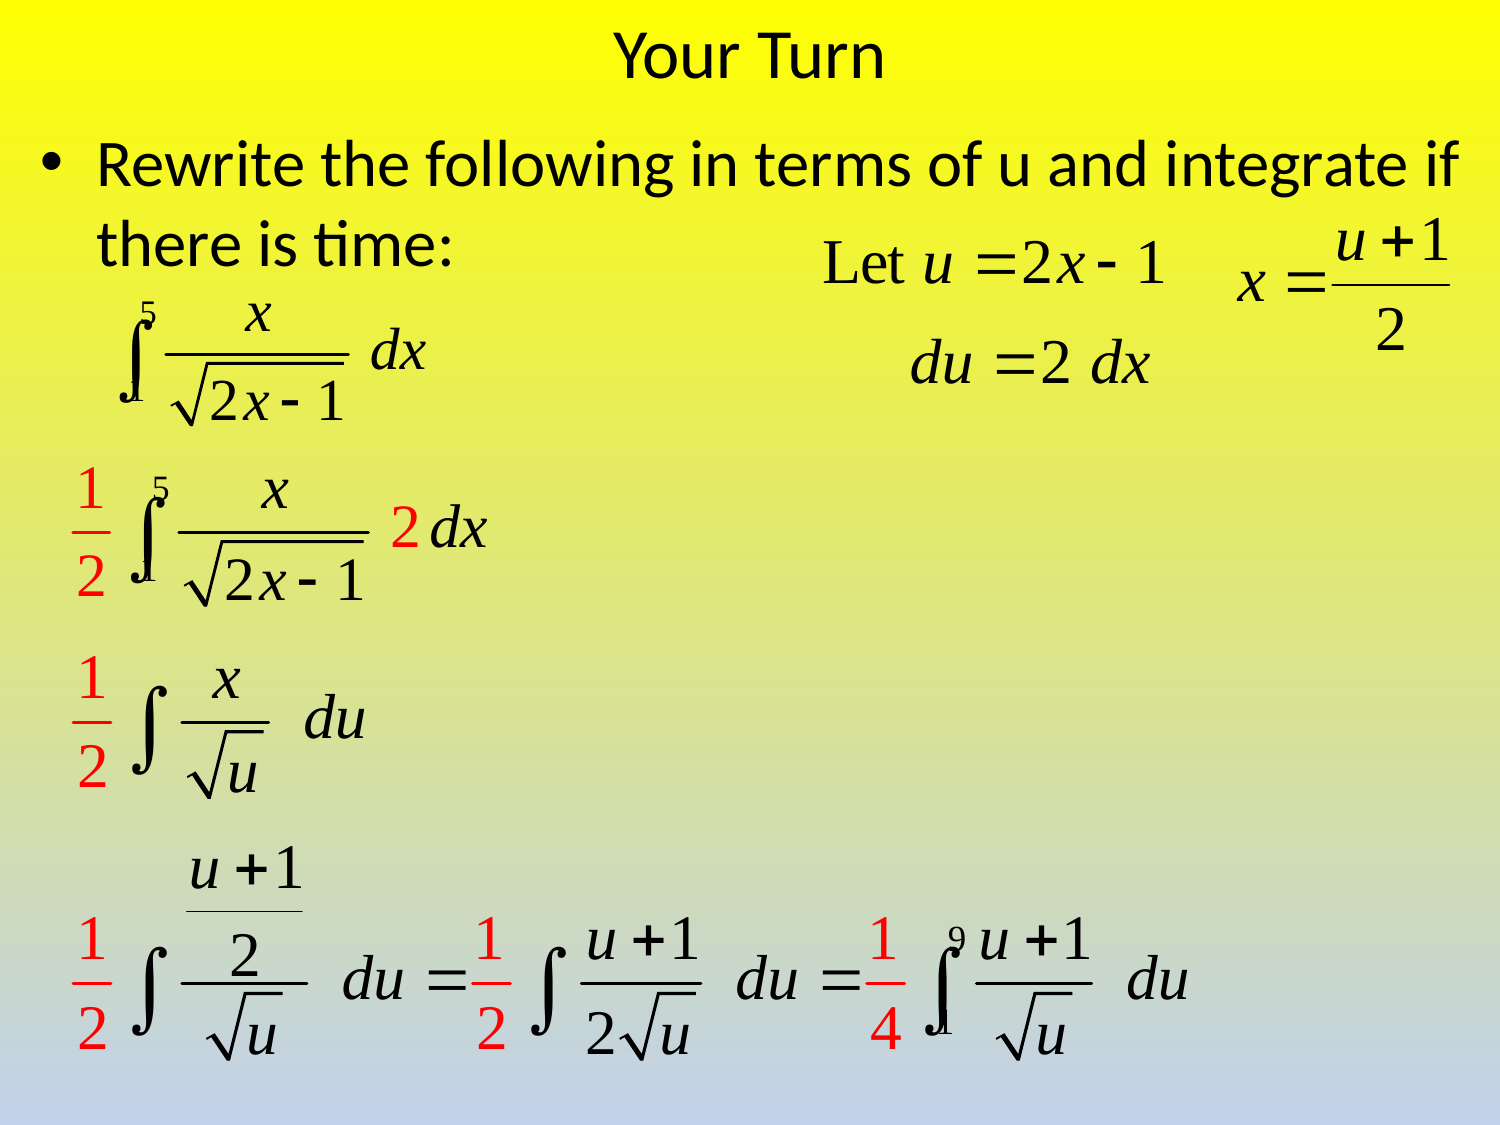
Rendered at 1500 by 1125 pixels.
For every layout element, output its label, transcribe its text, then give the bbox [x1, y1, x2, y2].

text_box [812, 224, 1176, 300]
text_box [899, 324, 1162, 400]
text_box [1224, 199, 1466, 365]
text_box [99, 274, 438, 439]
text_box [62, 637, 381, 813]
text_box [62, 449, 501, 620]
list Rewrite the following in terms of u and integrate if there is time: [24, 112, 1500, 1100]
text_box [62, 824, 1202, 1075]
title Your Turn [75, 0, 1425, 100]
